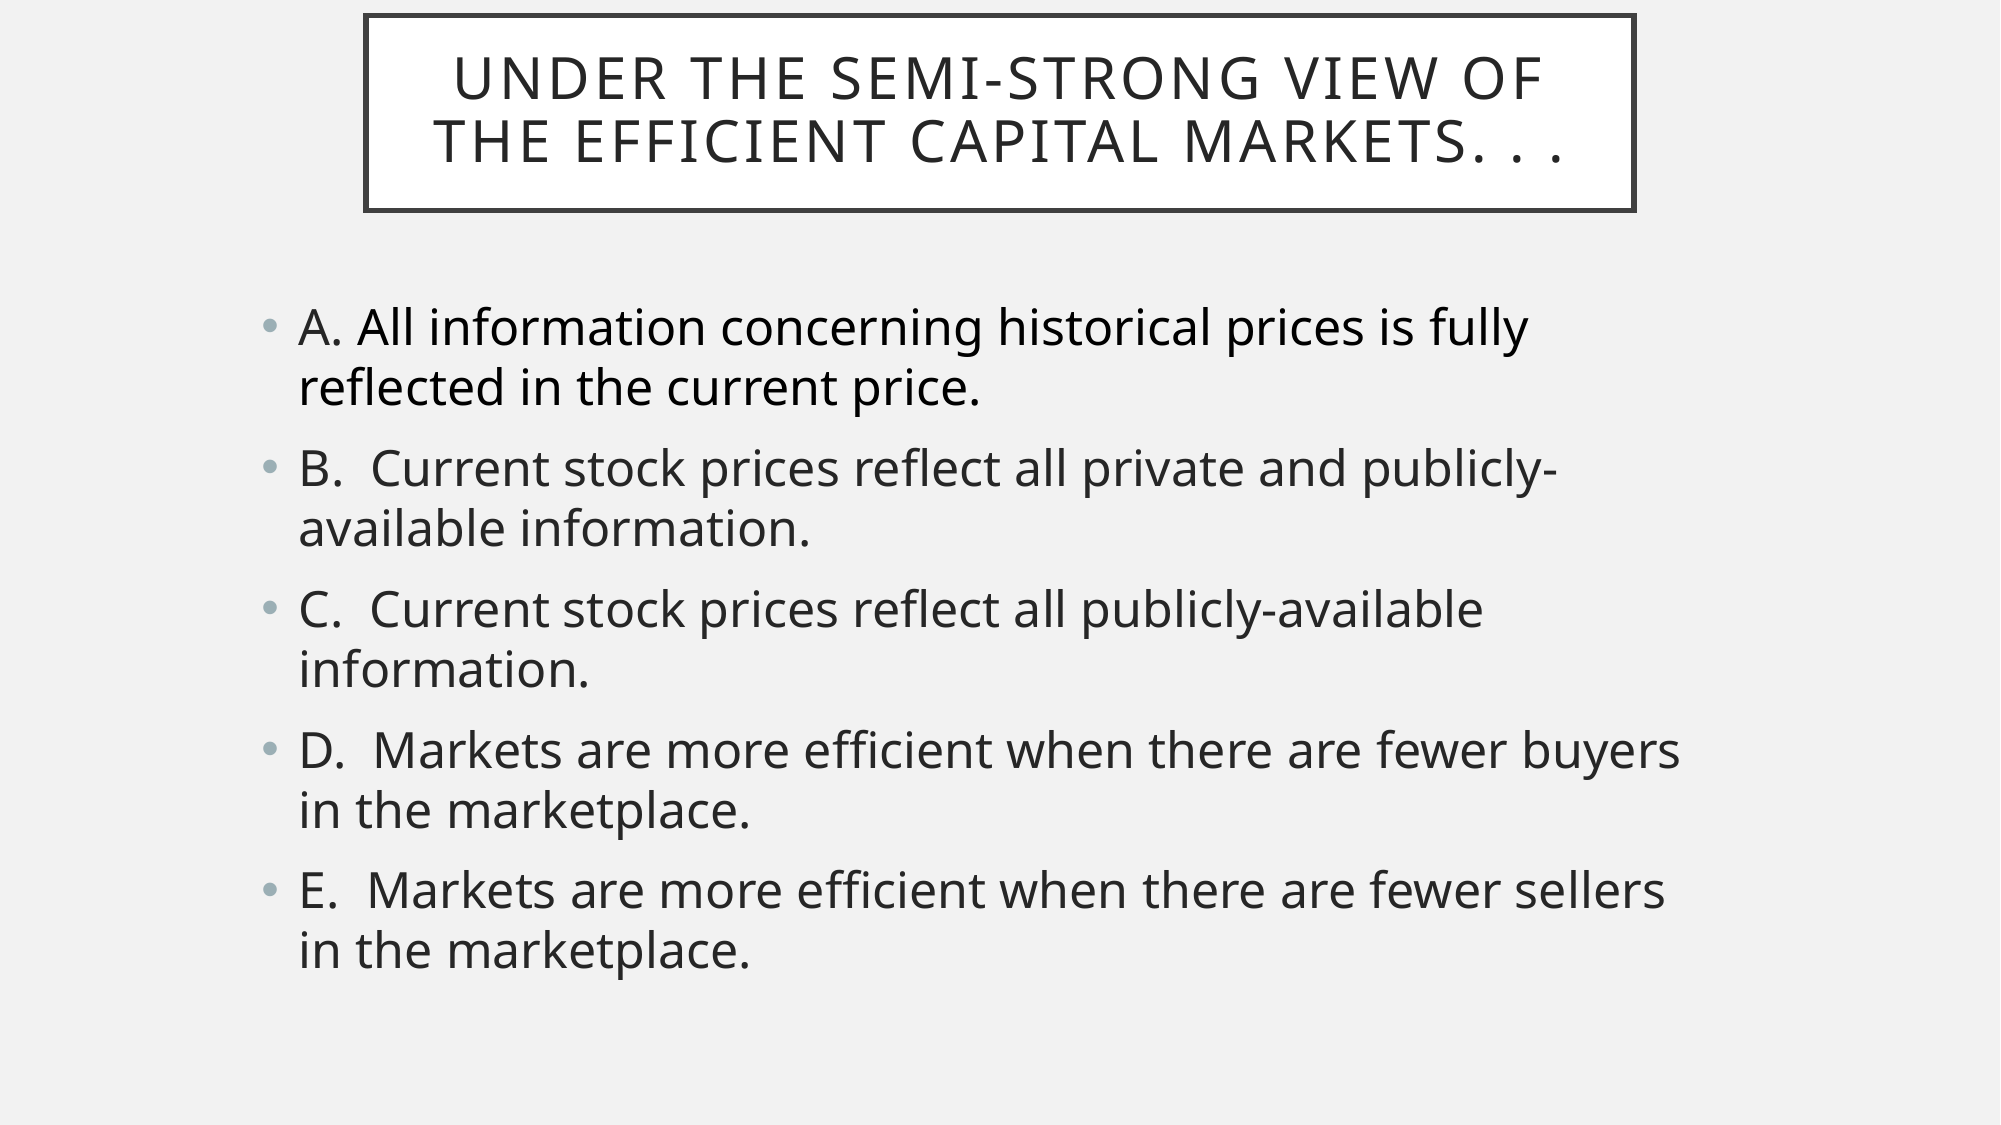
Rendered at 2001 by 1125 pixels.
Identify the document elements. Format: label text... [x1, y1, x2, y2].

list A. All information concerning historical prices is fully reflected in the current price. B. Current stock prices reflect all private and publicly-available information. C. Current stock prices reflect all publicly-available information. D. Markets are more efficient when there are fewer buyers in the marketplace. E. Markets are more efficient when there are fewer sellers in the marketplace. [246, 288, 1739, 1114]
title Under the Semi-strong view of the efficient capital markets. . . [363, 13, 1637, 213]
